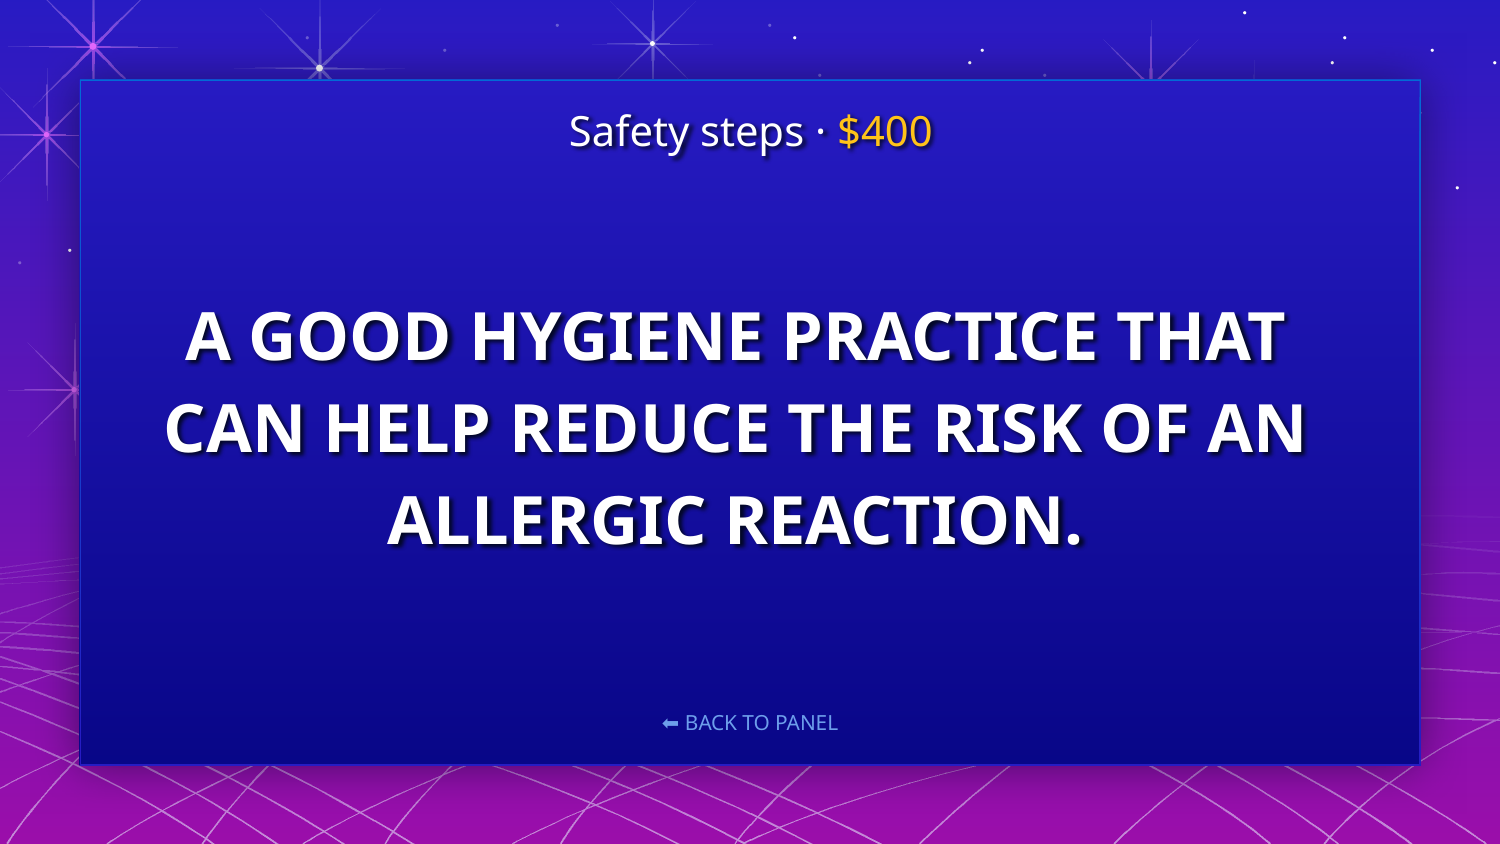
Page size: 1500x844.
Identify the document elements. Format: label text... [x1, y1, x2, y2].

subtitle Safety steps · $400 [170, 105, 1332, 178]
title A GOOD HYGIENE PRACTICE THAT CAN HELP REDUCE THE RISK OF AN ALLERGIC REACTION. [141, 158, 1331, 682]
